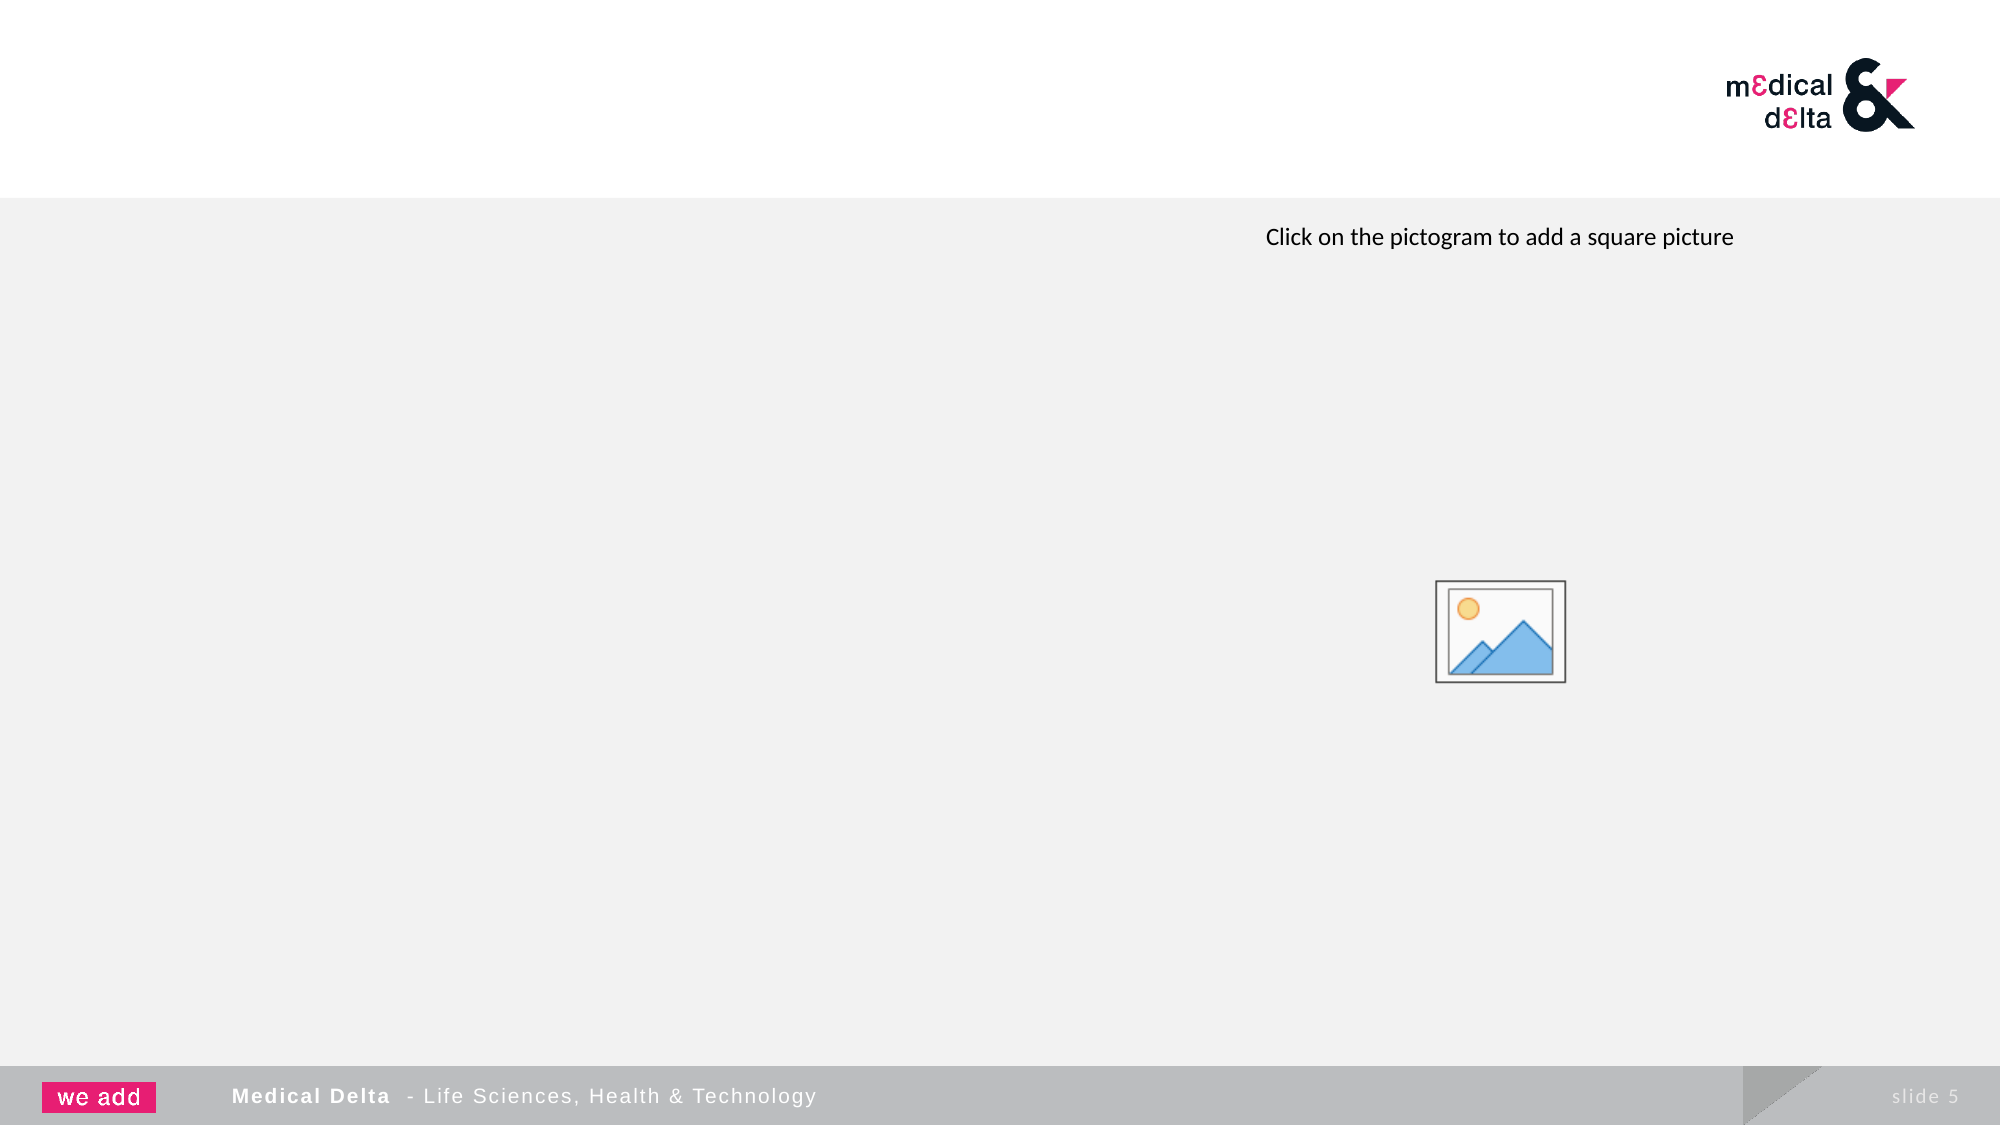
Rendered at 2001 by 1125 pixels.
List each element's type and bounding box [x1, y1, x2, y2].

picture [1727, 58, 1915, 132]
picture [42, 1082, 156, 1113]
picture [999, 197, 2000, 1125]
